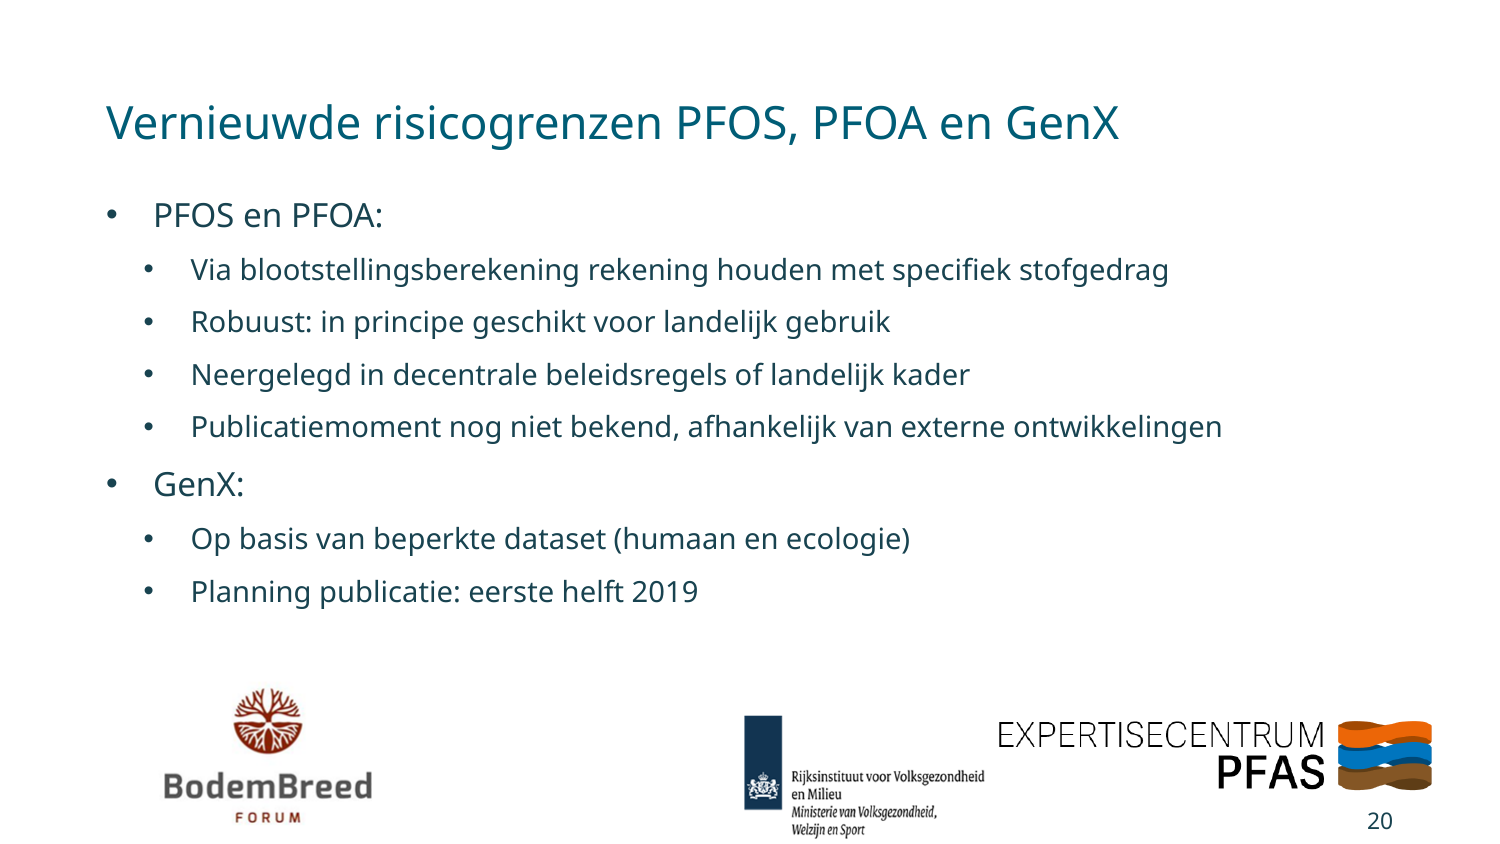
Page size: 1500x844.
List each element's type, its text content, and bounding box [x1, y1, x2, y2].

slide_number 20 [1307, 800, 1394, 844]
picture [490, 673, 1446, 843]
list PFOS en PFOA: Via blootstellingsberekening rekening houden met specifiek stofgedrag Robuust: in principe geschikt voor landelijk gebruik Neergelegd in decentrale beleidsregels of landelijk kader Publicatiemoment nog niet bekend, afhankelijk van externe ontwikkelingen GenX: Op basis van beperkte dataset (humaan en ecologie) Planning publicatie: eerste helft 2019 [106, 173, 1394, 598]
picture [147, 670, 386, 833]
title Vernieuwde risicogrenzen PFOS, PFOA en GenX [106, 102, 1394, 173]
